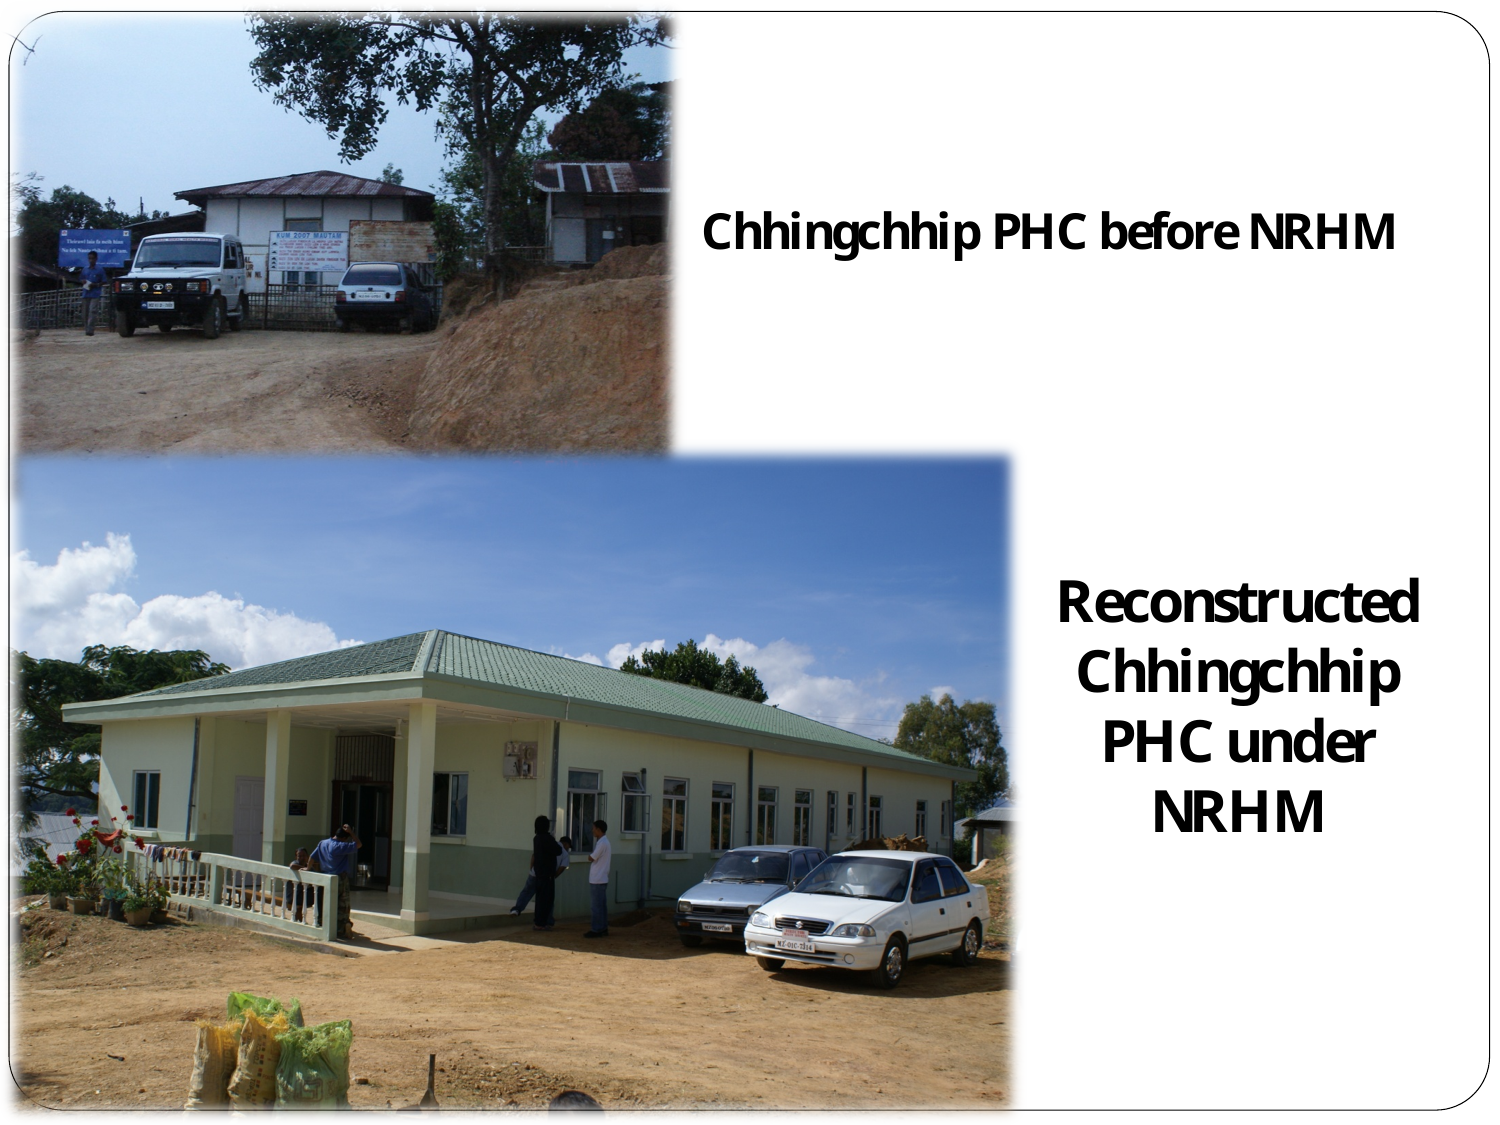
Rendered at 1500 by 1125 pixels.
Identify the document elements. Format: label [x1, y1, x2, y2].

text_box [0, 0, 1500, 1125]
